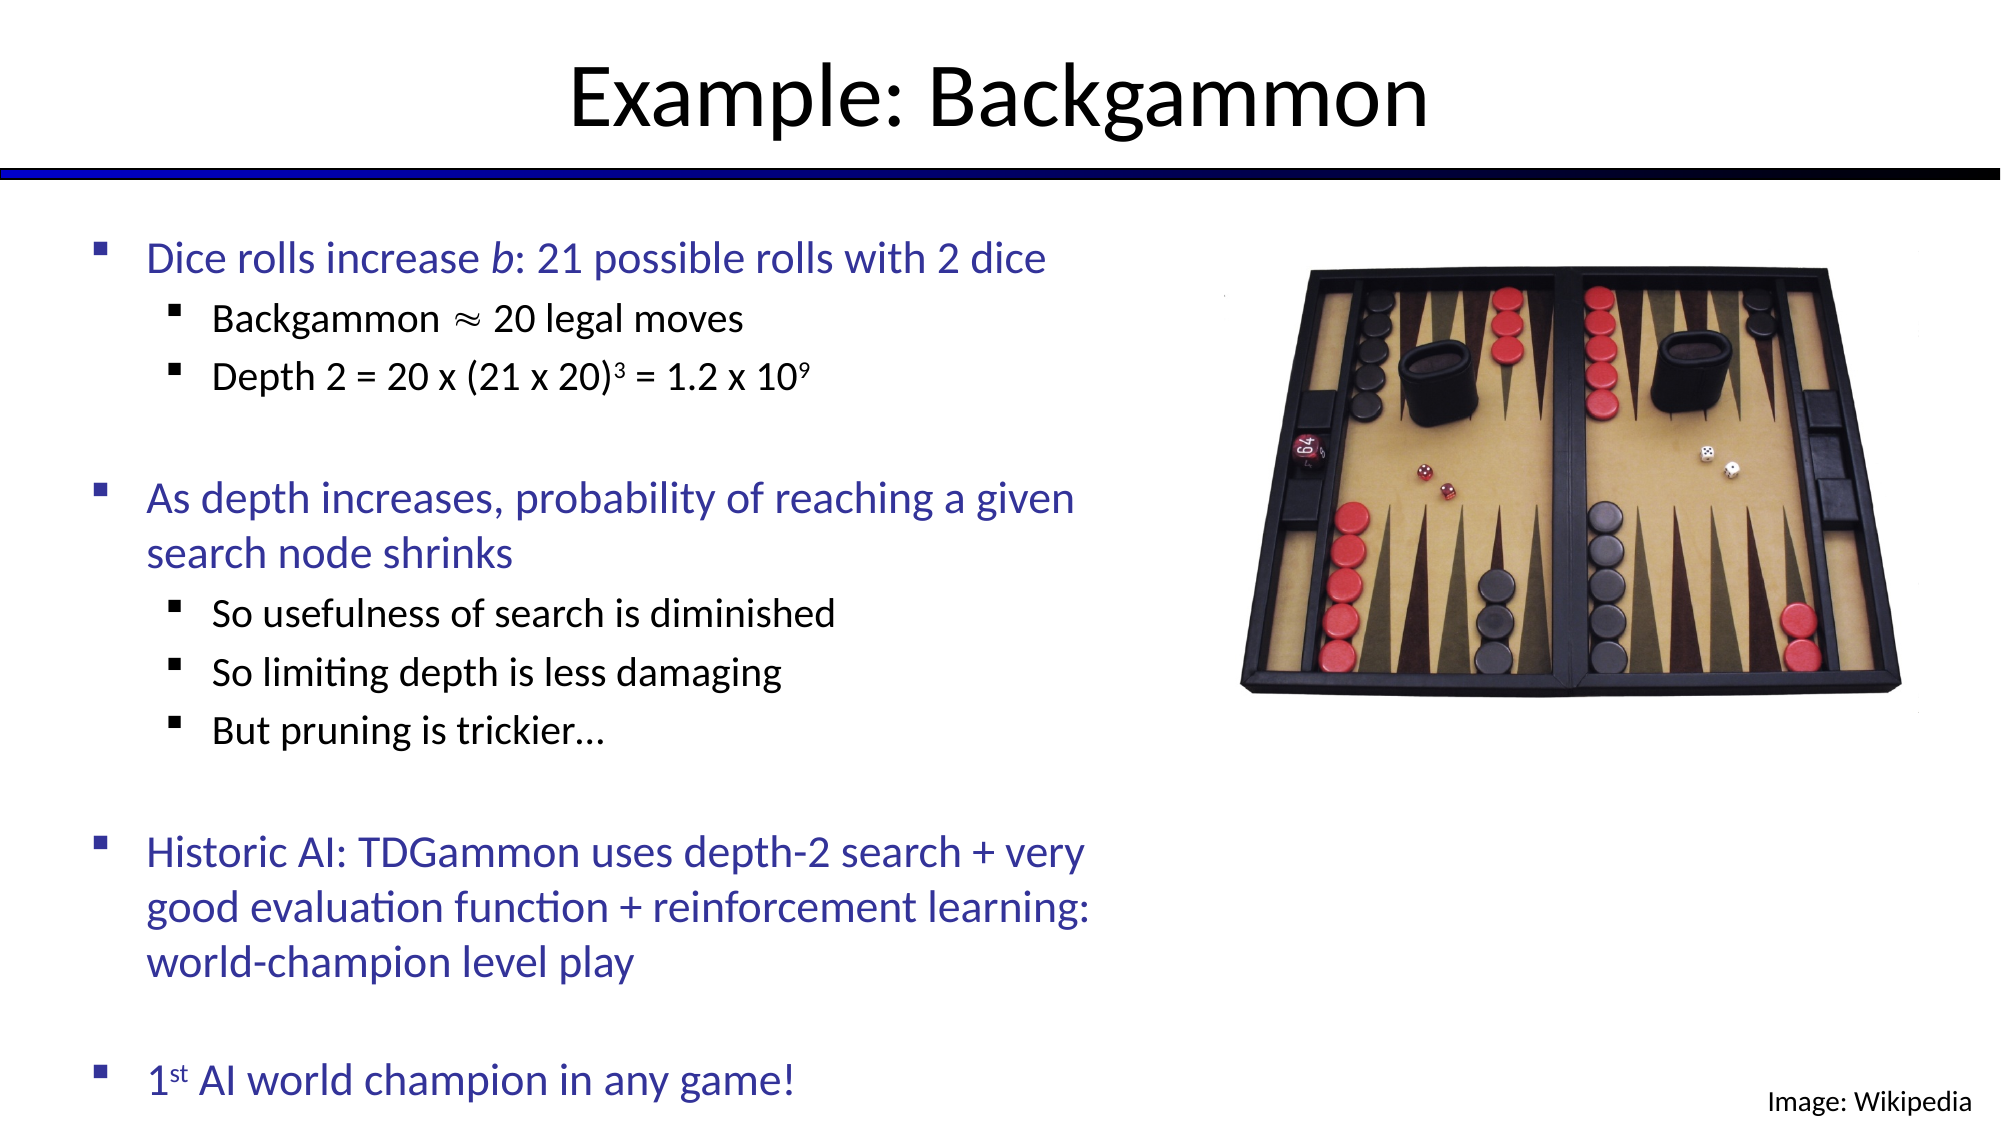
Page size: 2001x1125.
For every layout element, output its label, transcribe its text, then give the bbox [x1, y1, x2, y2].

picture [1224, 249, 1919, 713]
text_box Image: Wikipedia [1312, 1074, 1988, 1125]
title Example: Backgammon [0, 0, 2000, 184]
list Dice rolls increase b: 21 possible rolls with 2 dice Backgammon  20 legal moves Depth 2 = 20 x (21 x 20)3 = 1.2 x 109 As depth increases, probability of reaching a given search node shrinks So usefulness of search is diminished So limiting depth is less damaging But pruning is trickier… Historic AI: TDGammon uses depth-2 search + very good evaluation function + reinforcement learning: world-champion level play 1st AI world champion in any game! [74, 219, 1151, 963]
